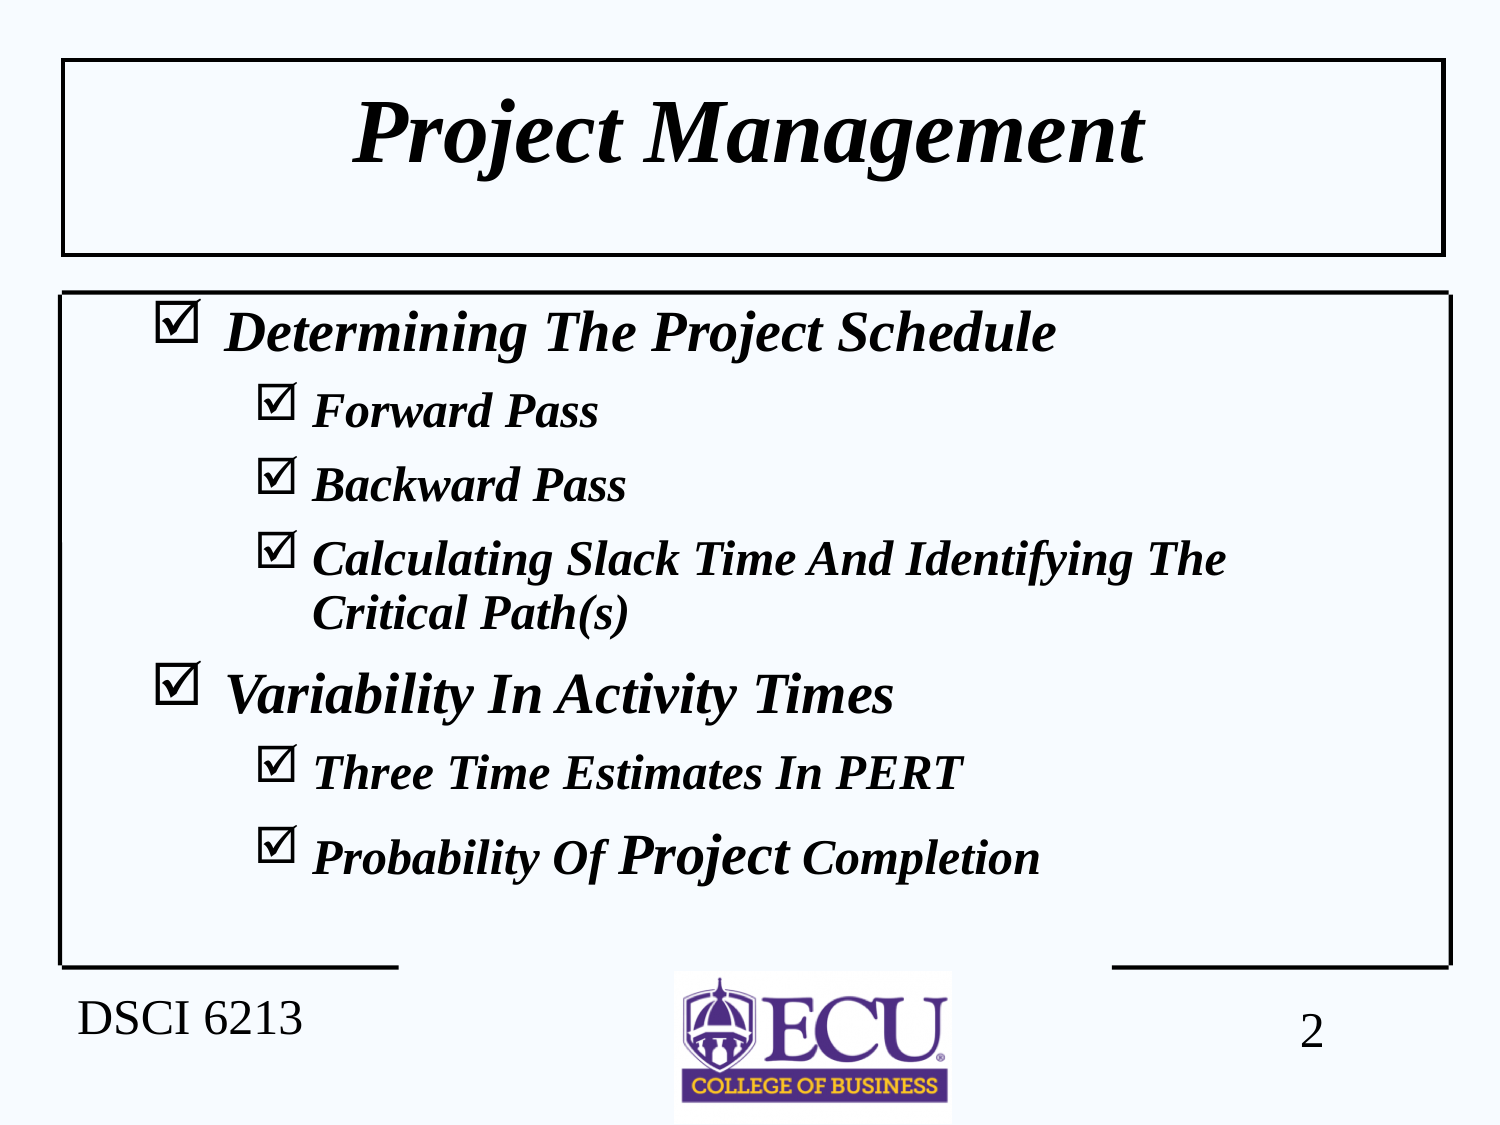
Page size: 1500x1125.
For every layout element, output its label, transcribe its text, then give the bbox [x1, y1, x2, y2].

title Project Management [109, 62, 1388, 207]
picture [674, 1078, 952, 1124]
list Determining The Project Schedule Forward Pass Backward Pass Calculating Slack Time And Identifying The Critical Path(s) Variability In Activity Times Three Time Estimates In PERT Probability Of Project Completion [135, 293, 1412, 1078]
